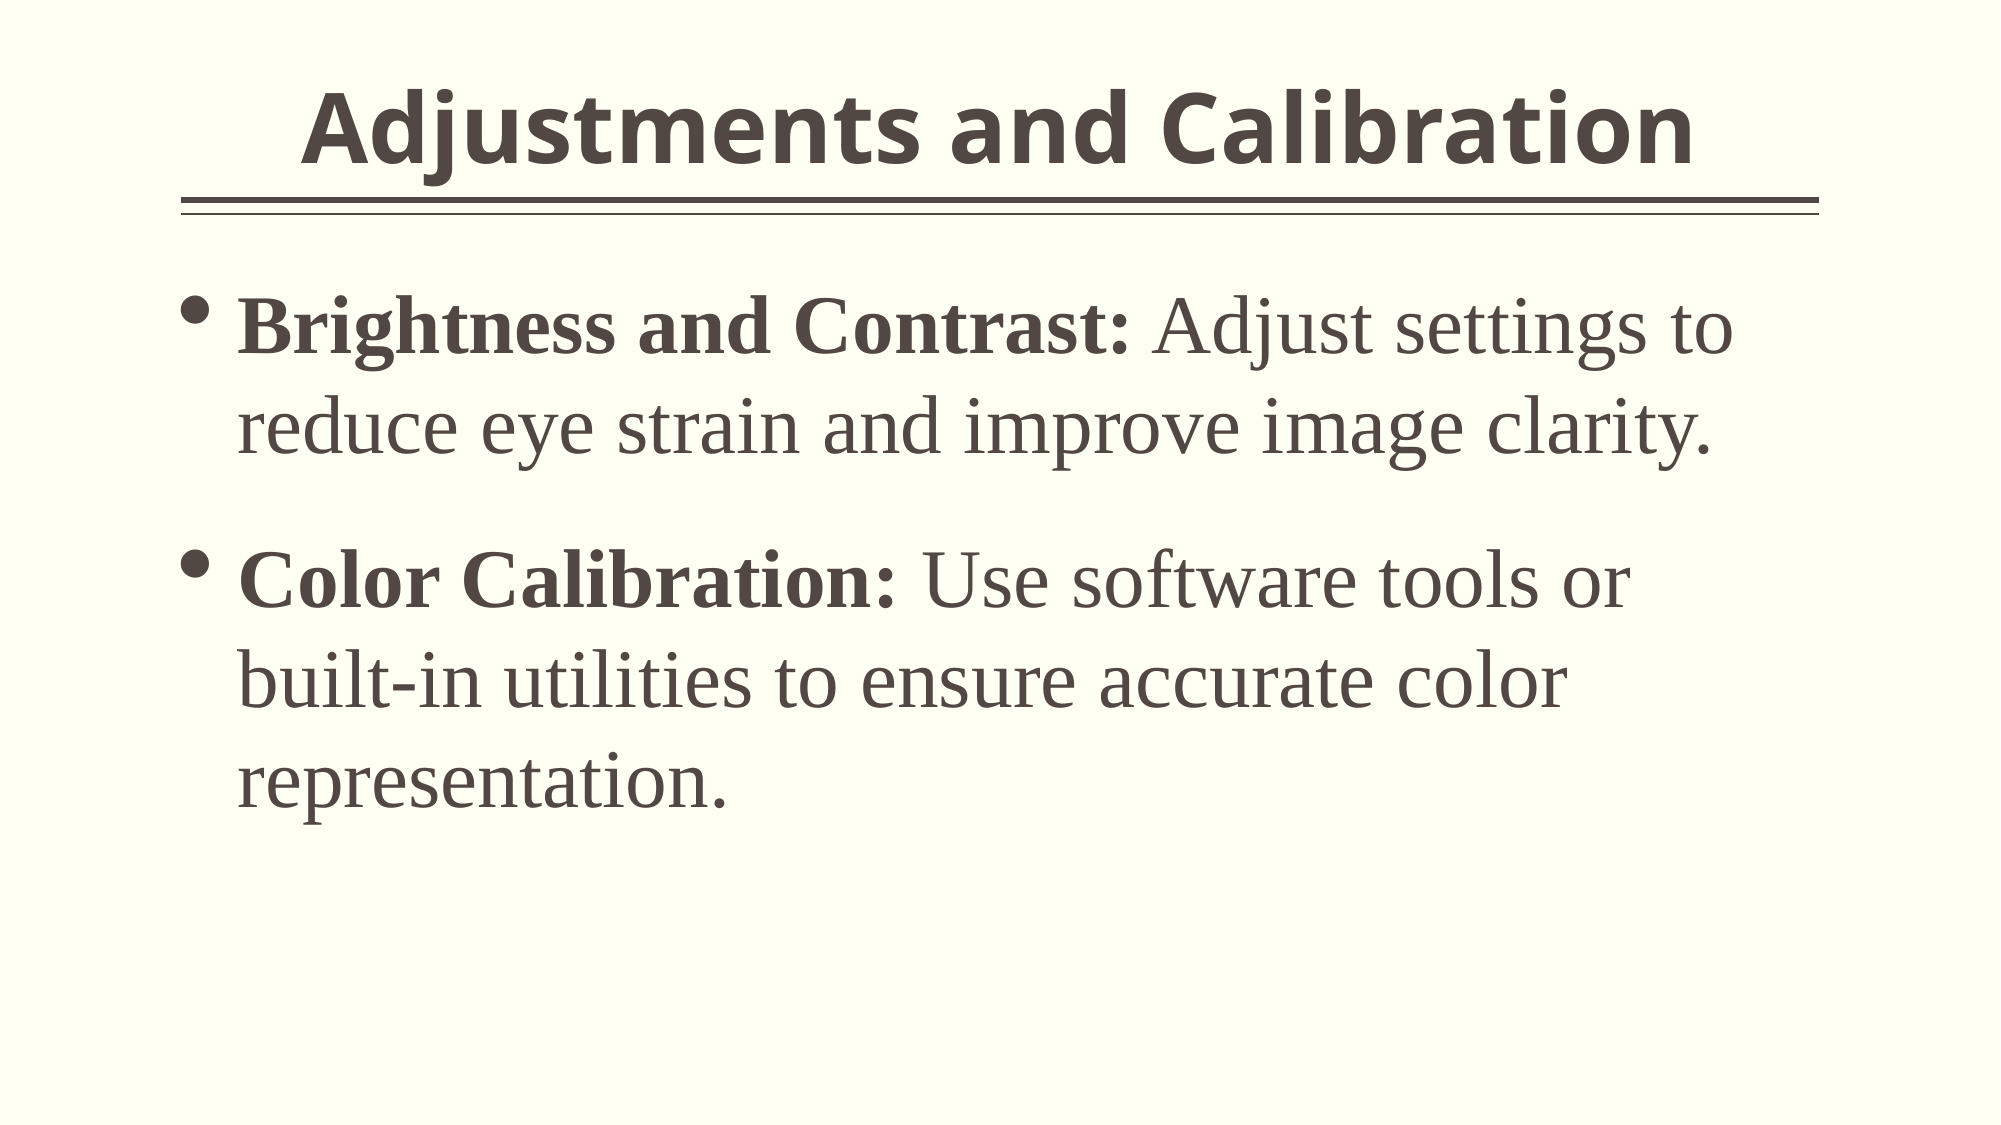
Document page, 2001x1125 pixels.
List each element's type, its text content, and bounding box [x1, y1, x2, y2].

title Adjustments and Calibration [181, 12, 1819, 193]
list Brightness and Contrast: Adjust settings to reduce eye strain and improve image clarity. Color Calibration: Use software tools or built-in utilities to ensure accurate color representation. [181, 262, 1819, 1013]
